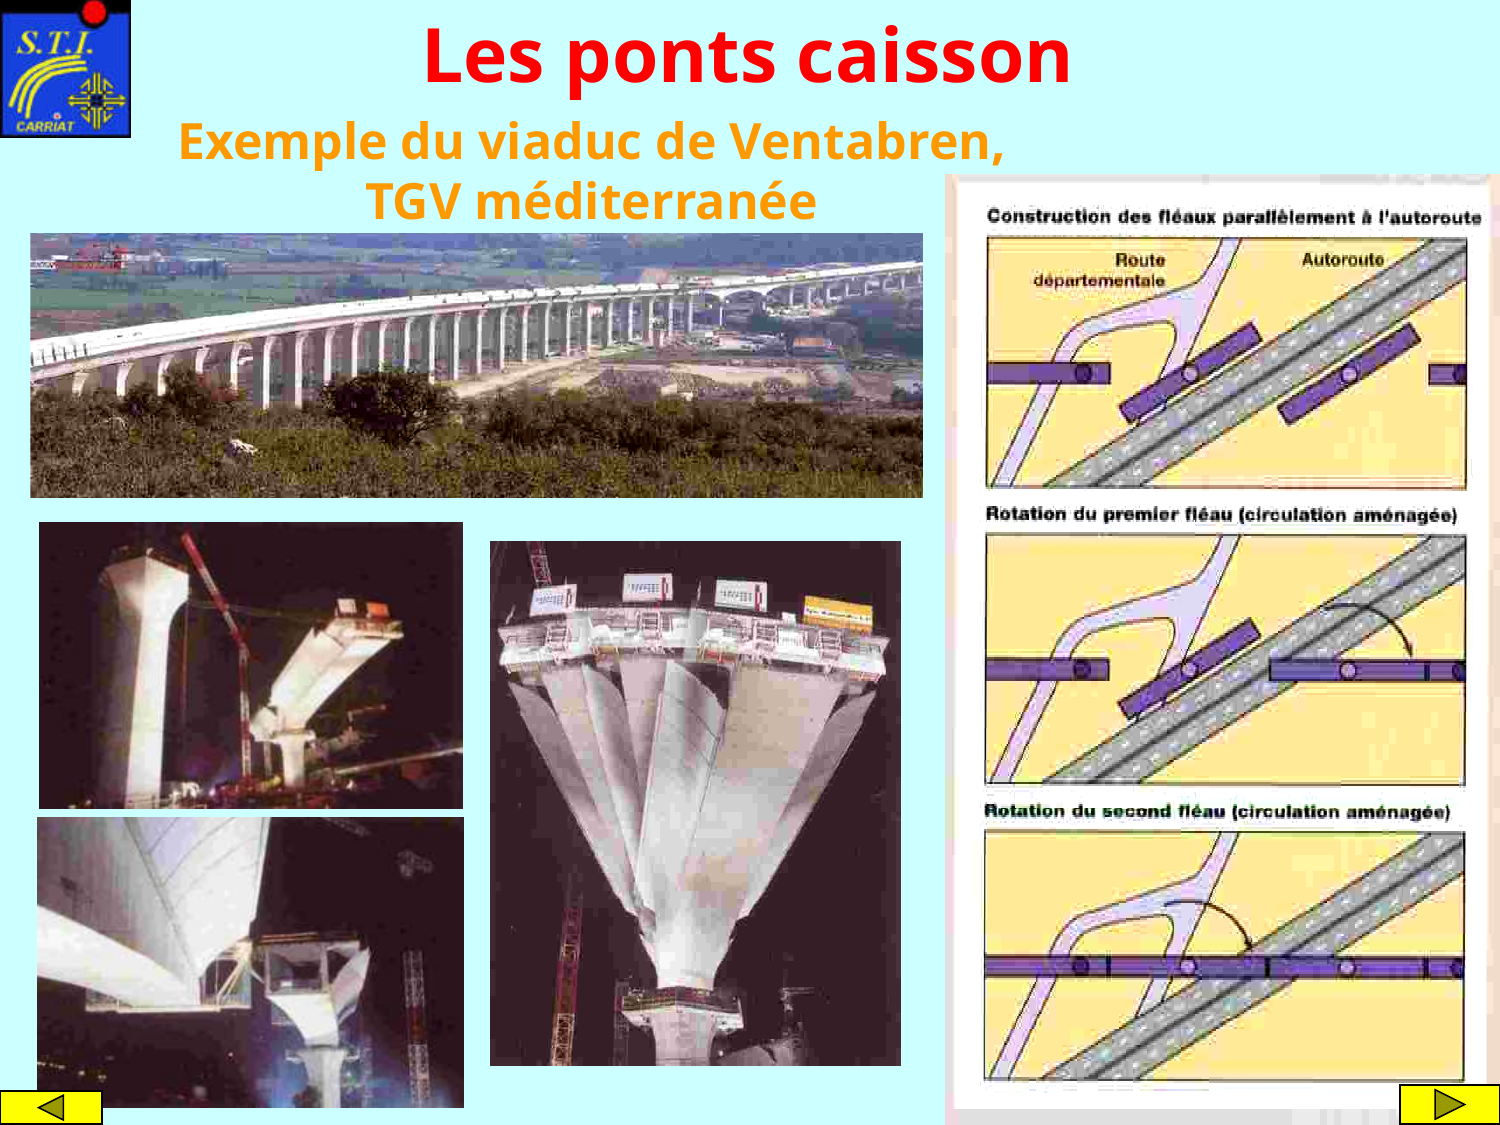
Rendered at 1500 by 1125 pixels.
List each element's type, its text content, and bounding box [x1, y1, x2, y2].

text_box [0, 1091, 103, 1125]
picture [39, 521, 463, 810]
picture [30, 233, 924, 498]
picture [489, 541, 901, 1066]
text_box Les ponts caisson [406, 0, 1089, 105]
picture [0, 0, 131, 138]
picture [37, 816, 465, 1108]
text_box Exemple du viaduc de Ventabren, TGV méditerranée [162, 101, 1021, 237]
picture [945, 174, 1500, 1125]
